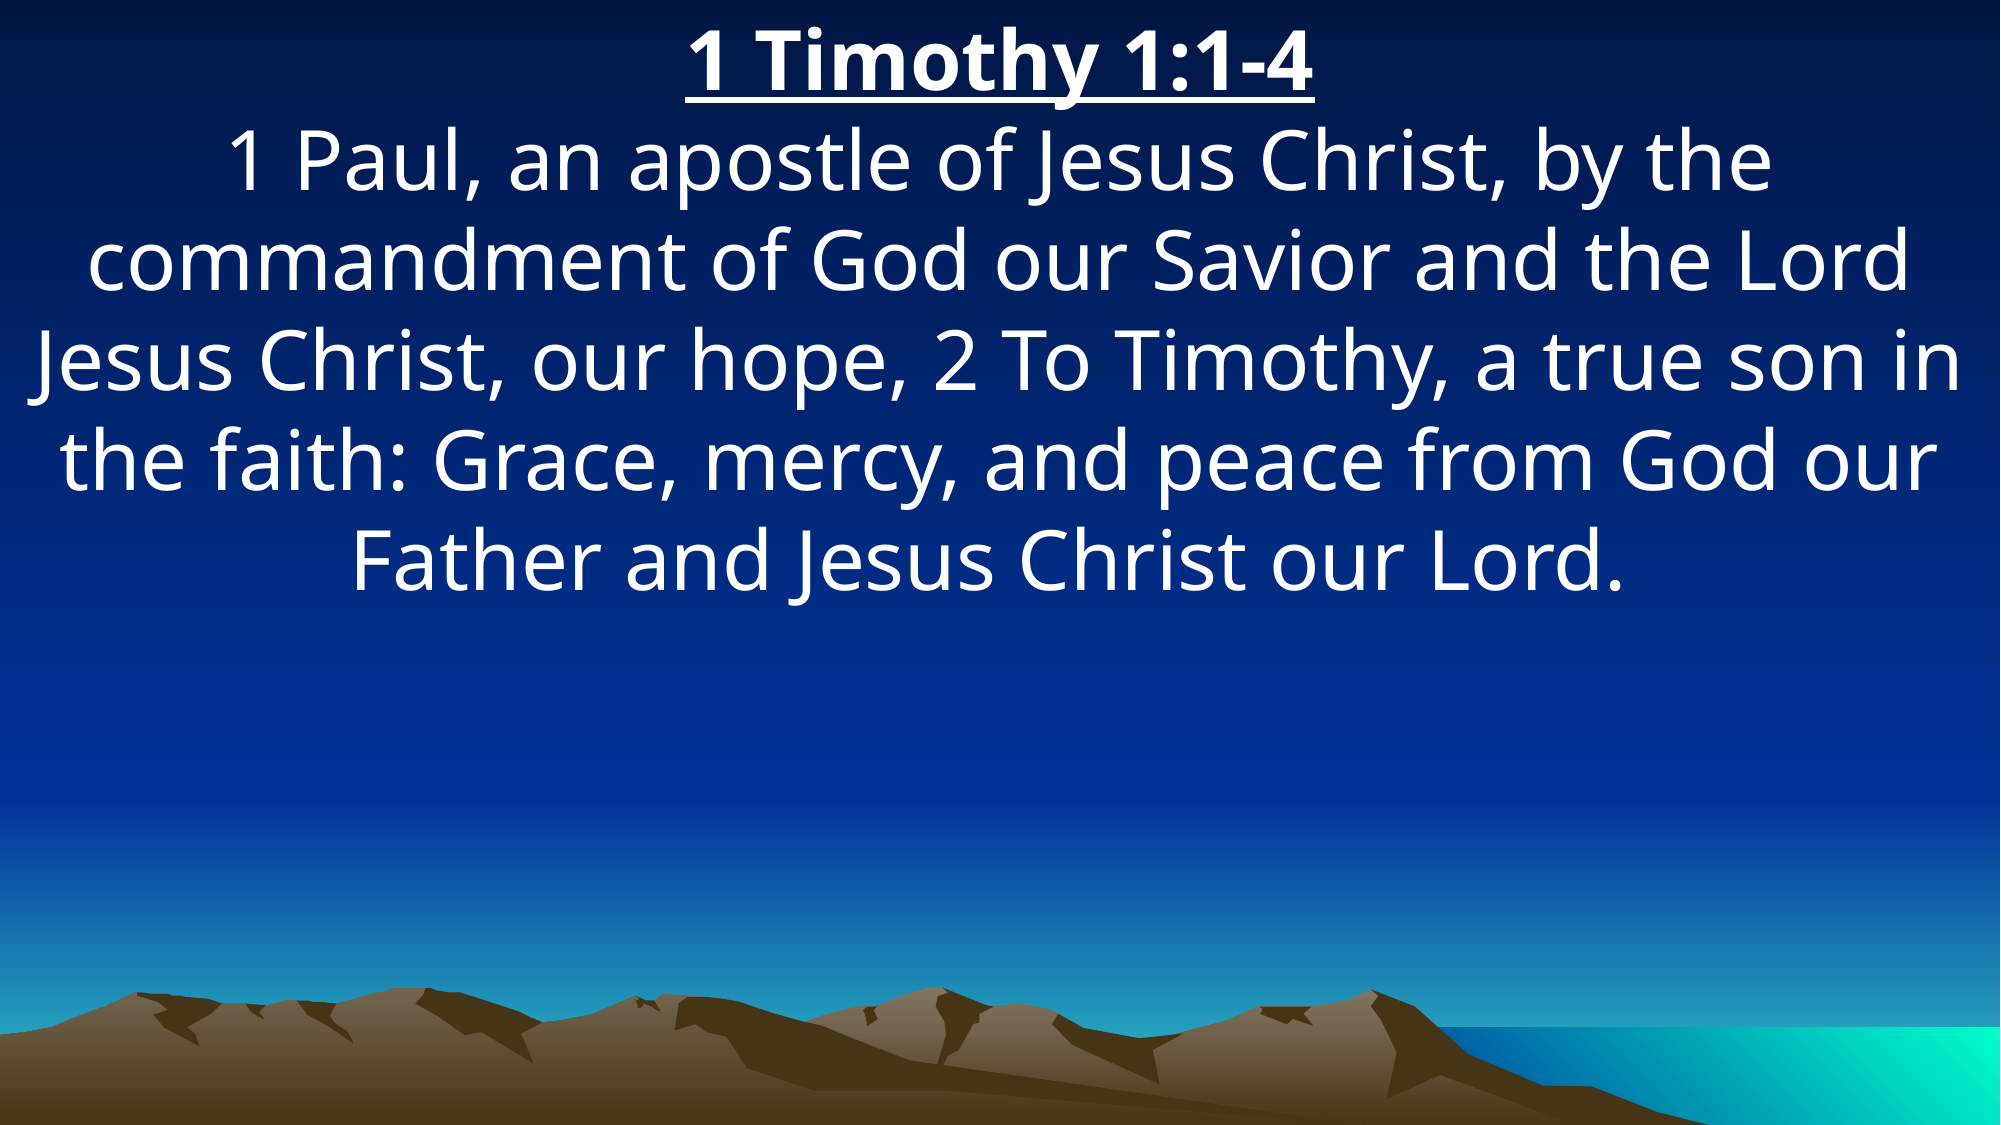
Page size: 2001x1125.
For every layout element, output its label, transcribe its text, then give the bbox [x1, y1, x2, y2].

text_box 1 Timothy 1:1-4 1 Paul, an apostle of Jesus Christ, by the commandment of God our Savior and the Lord Jesus Christ, our hope, 2 To Timothy, a true son in the faith: Grace, mercy, and peace from God our Father and Jesus Christ our Lord. [0, 0, 2000, 900]
